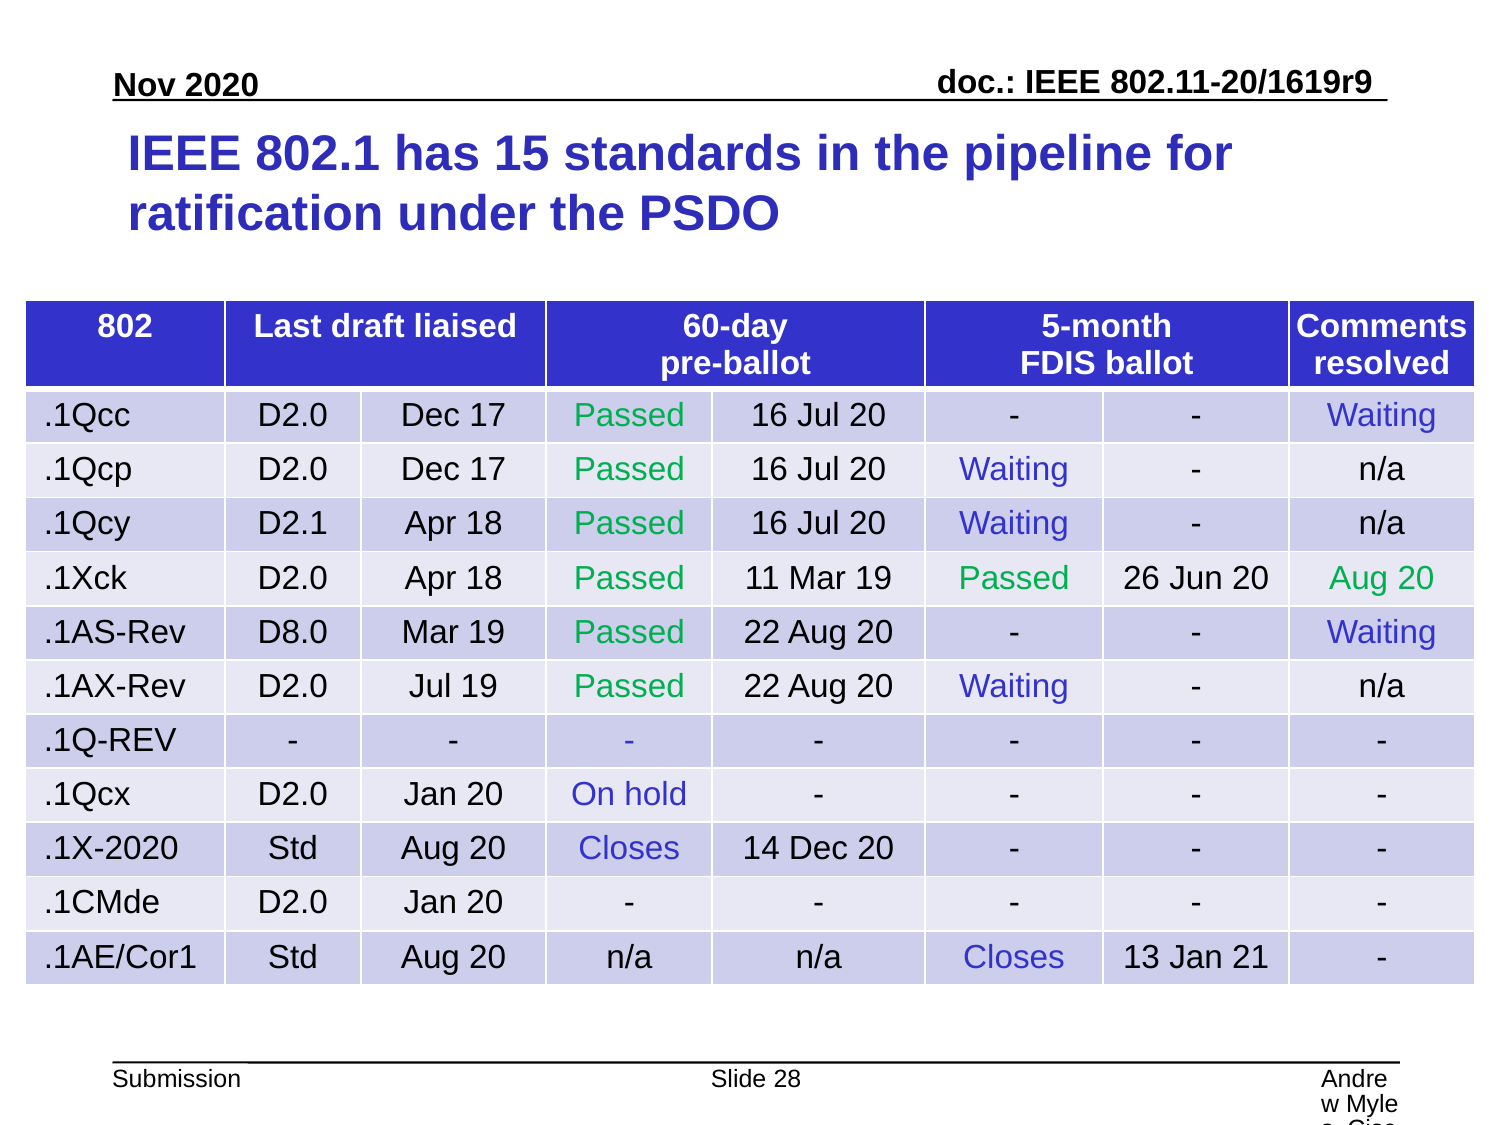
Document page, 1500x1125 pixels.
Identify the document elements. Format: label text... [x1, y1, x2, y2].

table_cell - [1104, 715, 1288, 767]
table_cell D2.0 [226, 444, 360, 497]
table_cell Waiting [926, 498, 1102, 551]
table_cell Waiting [1290, 607, 1474, 659]
table_cell n/a [1290, 498, 1474, 551]
table_cell Passed [547, 607, 711, 659]
table_cell - [1104, 444, 1288, 497]
table_cell Dec 17 [362, 444, 545, 497]
table_cell Passed [547, 498, 711, 551]
table_cell 22 Aug 20 [713, 607, 924, 659]
table_cell - [547, 877, 711, 930]
table_cell 22 Aug 20 [713, 661, 924, 713]
table_cell .1CMde [26, 877, 224, 930]
table_cell Apr 18 [362, 498, 545, 551]
table_cell 16 Jul 20 [713, 498, 924, 551]
table_cell n/a [547, 932, 711, 984]
table_cell .1AS-Rev [26, 607, 224, 659]
table_header 802 [26, 301, 224, 386]
table_cell n/a [1290, 444, 1474, 497]
table_cell n/a [1290, 661, 1474, 713]
table_cell On hold [547, 769, 711, 821]
table_cell - [926, 769, 1102, 821]
table_cell - [1290, 877, 1474, 930]
table_cell Apr 18 [362, 552, 545, 605]
table_cell - [926, 392, 1102, 442]
table_cell - [1290, 823, 1474, 876]
table_cell Mar 19 [362, 607, 545, 659]
table_cell .1Q-REV [26, 715, 224, 767]
table_cell - [713, 769, 924, 821]
table_cell Passed [926, 552, 1102, 605]
table_cell D2.0 [226, 877, 360, 930]
table_cell - [362, 715, 545, 767]
table_cell .1AE/Cor1 [26, 932, 224, 984]
table_cell - [926, 877, 1102, 930]
table_cell - [1104, 498, 1288, 551]
table_cell D2.0 [226, 661, 360, 713]
table_cell - [1104, 661, 1288, 713]
table_cell 11 Mar 19 [713, 552, 924, 605]
table_cell - [926, 715, 1102, 767]
table_cell - [1290, 769, 1474, 821]
table_cell Dec 17 [362, 392, 545, 442]
table_cell - [1104, 769, 1288, 821]
table_cell Jan 20 [362, 769, 545, 821]
table_cell 16 Jul 20 [713, 392, 924, 442]
table_cell .1Qcp [26, 444, 224, 497]
table_cell - [547, 715, 711, 767]
table_cell .1Qcc [26, 392, 224, 442]
table_cell Passed [547, 552, 711, 605]
table_cell 13 Jan 21 [1104, 932, 1288, 984]
table_cell - [1290, 932, 1474, 984]
table_cell Aug 20 [362, 823, 545, 876]
table_cell .1Xck [26, 552, 224, 605]
title IEEE 802.1 has 15 standards in the pipeline for ratification under the PSDO [112, 112, 1388, 288]
table_cell D2.1 [226, 498, 360, 551]
table_cell Waiting [926, 661, 1102, 713]
table_header Comments resolved [1290, 301, 1474, 386]
table_cell - [713, 715, 924, 767]
table_header Last draft liaised [226, 301, 545, 386]
table_cell 26 Jun 20 [1104, 552, 1288, 605]
table_cell - [1104, 607, 1288, 659]
table_cell Passed [547, 444, 711, 497]
table_cell - [226, 715, 360, 767]
table_cell Closes [547, 823, 711, 876]
table_cell .1Qcx [26, 769, 224, 821]
table_cell 16 Jul 20 [713, 444, 924, 497]
table_cell Aug 20 [1290, 552, 1474, 605]
table_cell D8.0 [226, 607, 360, 659]
table_cell Jan 20 [362, 877, 545, 930]
table_cell Passed [547, 392, 711, 442]
table_cell - [926, 607, 1102, 659]
table_cell - [1104, 823, 1288, 876]
table_cell n/a [713, 932, 924, 984]
table_cell .1Qcy [26, 498, 224, 551]
table_cell Closes [926, 932, 1102, 984]
table_cell - [1290, 715, 1474, 767]
table_cell Std [226, 932, 360, 984]
table_cell Jul 19 [362, 661, 545, 713]
table_cell Passed [547, 661, 711, 713]
table_header 5-month FDIS ballot [926, 301, 1288, 386]
table_cell .1X-2020 [26, 823, 224, 876]
table_cell - [1104, 392, 1288, 442]
table_cell D2.0 [226, 552, 360, 605]
table_cell - [713, 877, 924, 930]
slide_number Slide 28 [709, 1061, 803, 1093]
table_cell D2.0 [226, 392, 360, 442]
table_cell - [1104, 877, 1288, 930]
footer Andrew Myles, Cisco [1320, 1061, 1402, 1093]
table_cell Waiting [1290, 392, 1474, 442]
table_cell Std [226, 823, 360, 876]
table_cell Aug 20 [362, 932, 545, 984]
table_cell Waiting [926, 444, 1102, 497]
table_cell 14 Dec 20 [713, 823, 924, 876]
table_header 60-day pre-ballot [547, 301, 924, 386]
table_cell D2.0 [226, 769, 360, 821]
table_cell - [926, 823, 1102, 876]
table_cell .1AX-Rev [26, 661, 224, 713]
